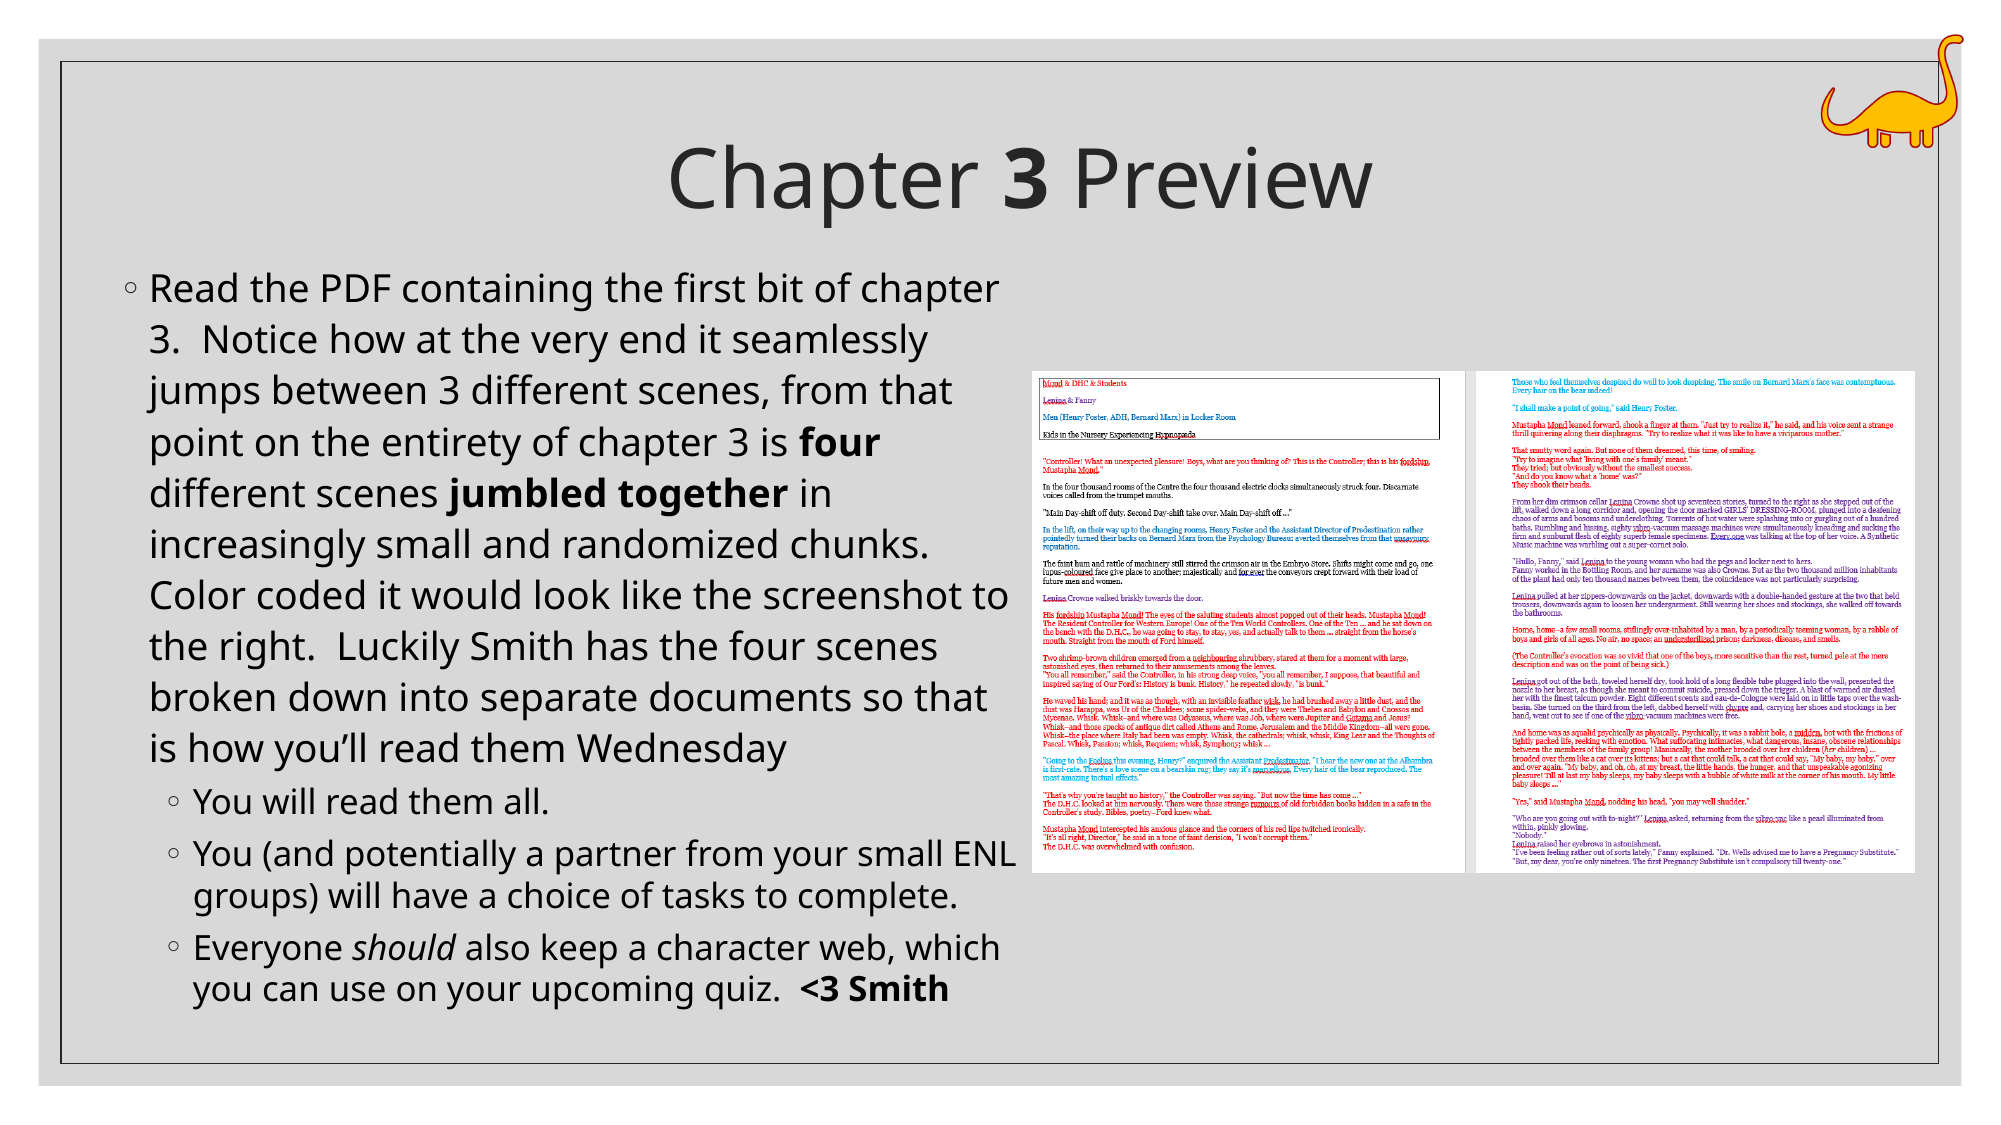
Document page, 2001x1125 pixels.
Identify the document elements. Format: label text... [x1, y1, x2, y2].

picture [1816, 15, 1967, 166]
title Chapter 3 Preview [195, 69, 1846, 295]
list Read the PDF containing the first bit of chapter 3. Notice how at the very end it seamlessly jumps between 3 different scenes, from that point on the entirety of chapter 3 is four different scenes jumbled together in increasingly small and randomized chunks. Color coded it would look like the screenshot to the right. Luckily Smith has the four scenes broken down into separate documents so that is how you’ll read them Wednesday You will read them all. You (and potentially a partner from your small ENL groups) will have a choice of tasks to complete. Everyone should also keep a character web, which you can use on your upcoming quiz. <3 Smith [104, 252, 1033, 1059]
picture [1032, 371, 1915, 873]
